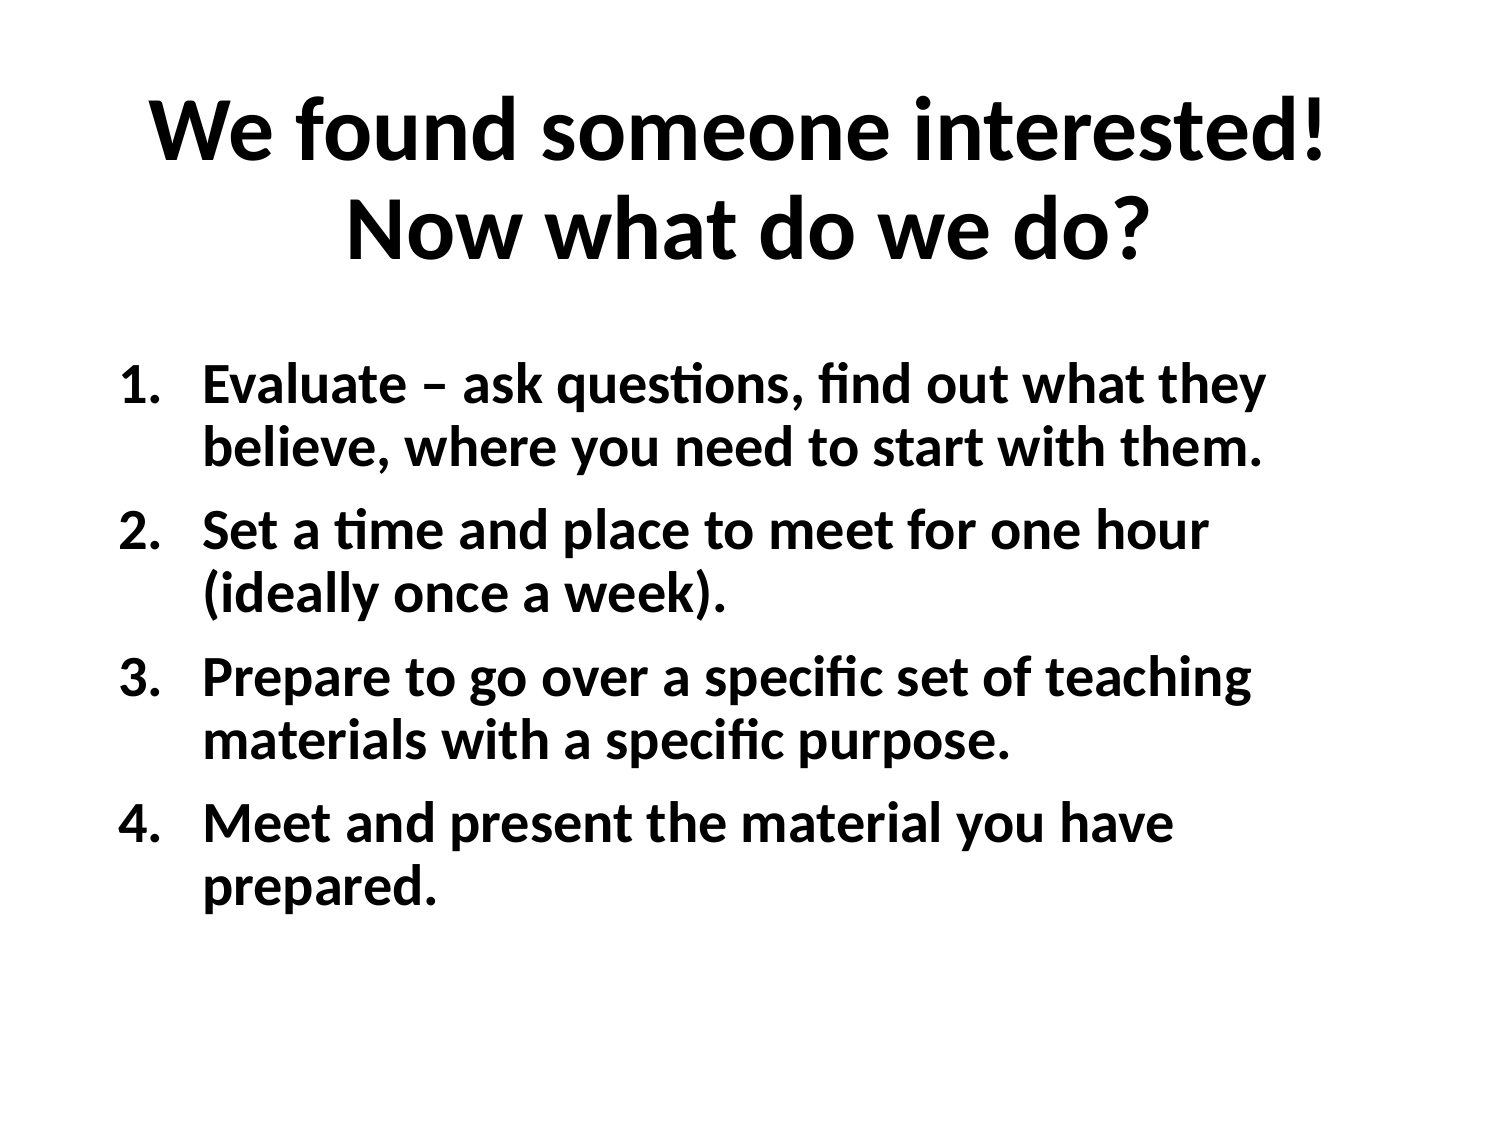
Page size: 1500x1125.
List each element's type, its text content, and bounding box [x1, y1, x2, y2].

list Evaluate – ask questions, find out what they believe, where you need to start with them. Set a time and place to meet for one hour (ideally once a week). Prepare to go over a specific set of teaching materials with a specific purpose. Meet and present the material you have prepared. [103, 345, 1397, 1041]
title We found someone interested! Now what do we do? [103, 71, 1397, 289]
